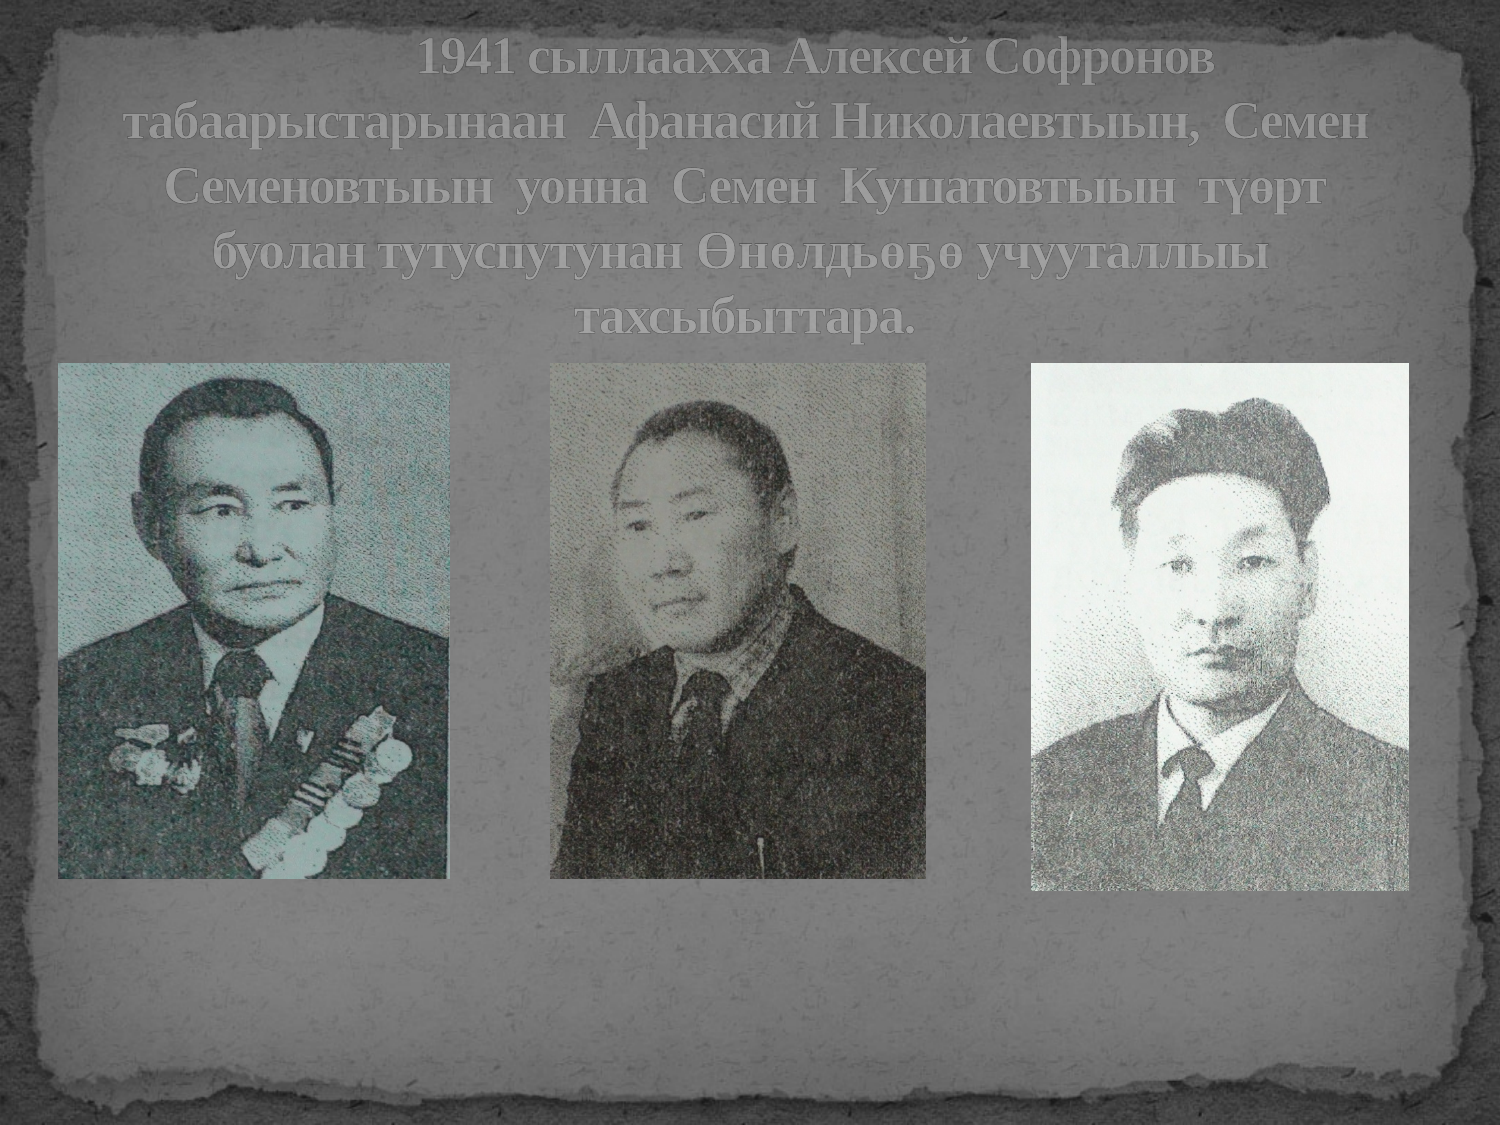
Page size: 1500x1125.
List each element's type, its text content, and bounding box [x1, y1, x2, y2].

picture [1031, 363, 1409, 891]
picture [58, 363, 450, 879]
picture [550, 363, 926, 879]
title 1941 сыллаахха Алексей Софронов табаарыстарынаан Афанасий Николаевтыын, Семен Семеновтыын уонна Семен Кушатовтыын түөрт буолан тутуспутунан Өнөлдьөҕө учууталлыы тахсыбыттара. [70, 58, 1421, 352]
